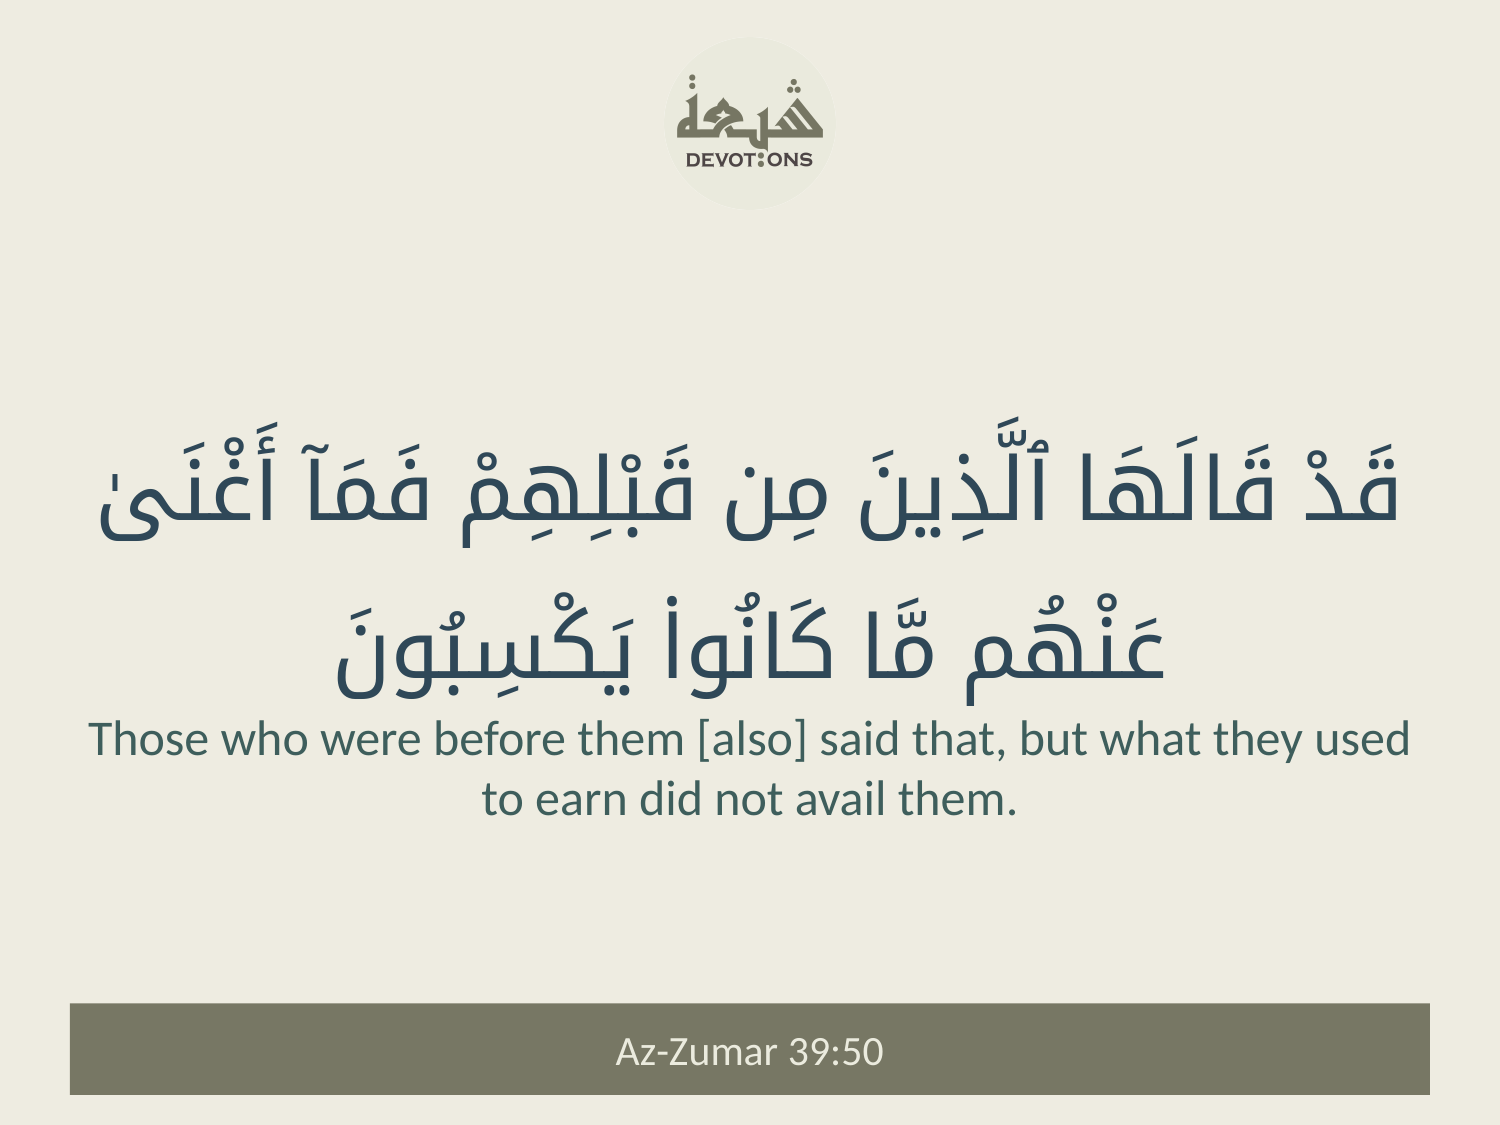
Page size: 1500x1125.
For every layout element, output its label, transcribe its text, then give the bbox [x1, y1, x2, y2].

picture [656, 29, 844, 203]
list قَدْ قَالَهَا ٱلَّذِينَ مِن قَبْلِهِمْ فَمَآ أَغْنَىٰ عَنْهُم مَّا كَانُوا۟ يَكْسِبُونَ Those who were before them [also] said that, but what they used to earn did not avail them. [69, 203, 1430, 1003]
list Az-Zumar 39:50 [69, 1003, 1430, 1095]
